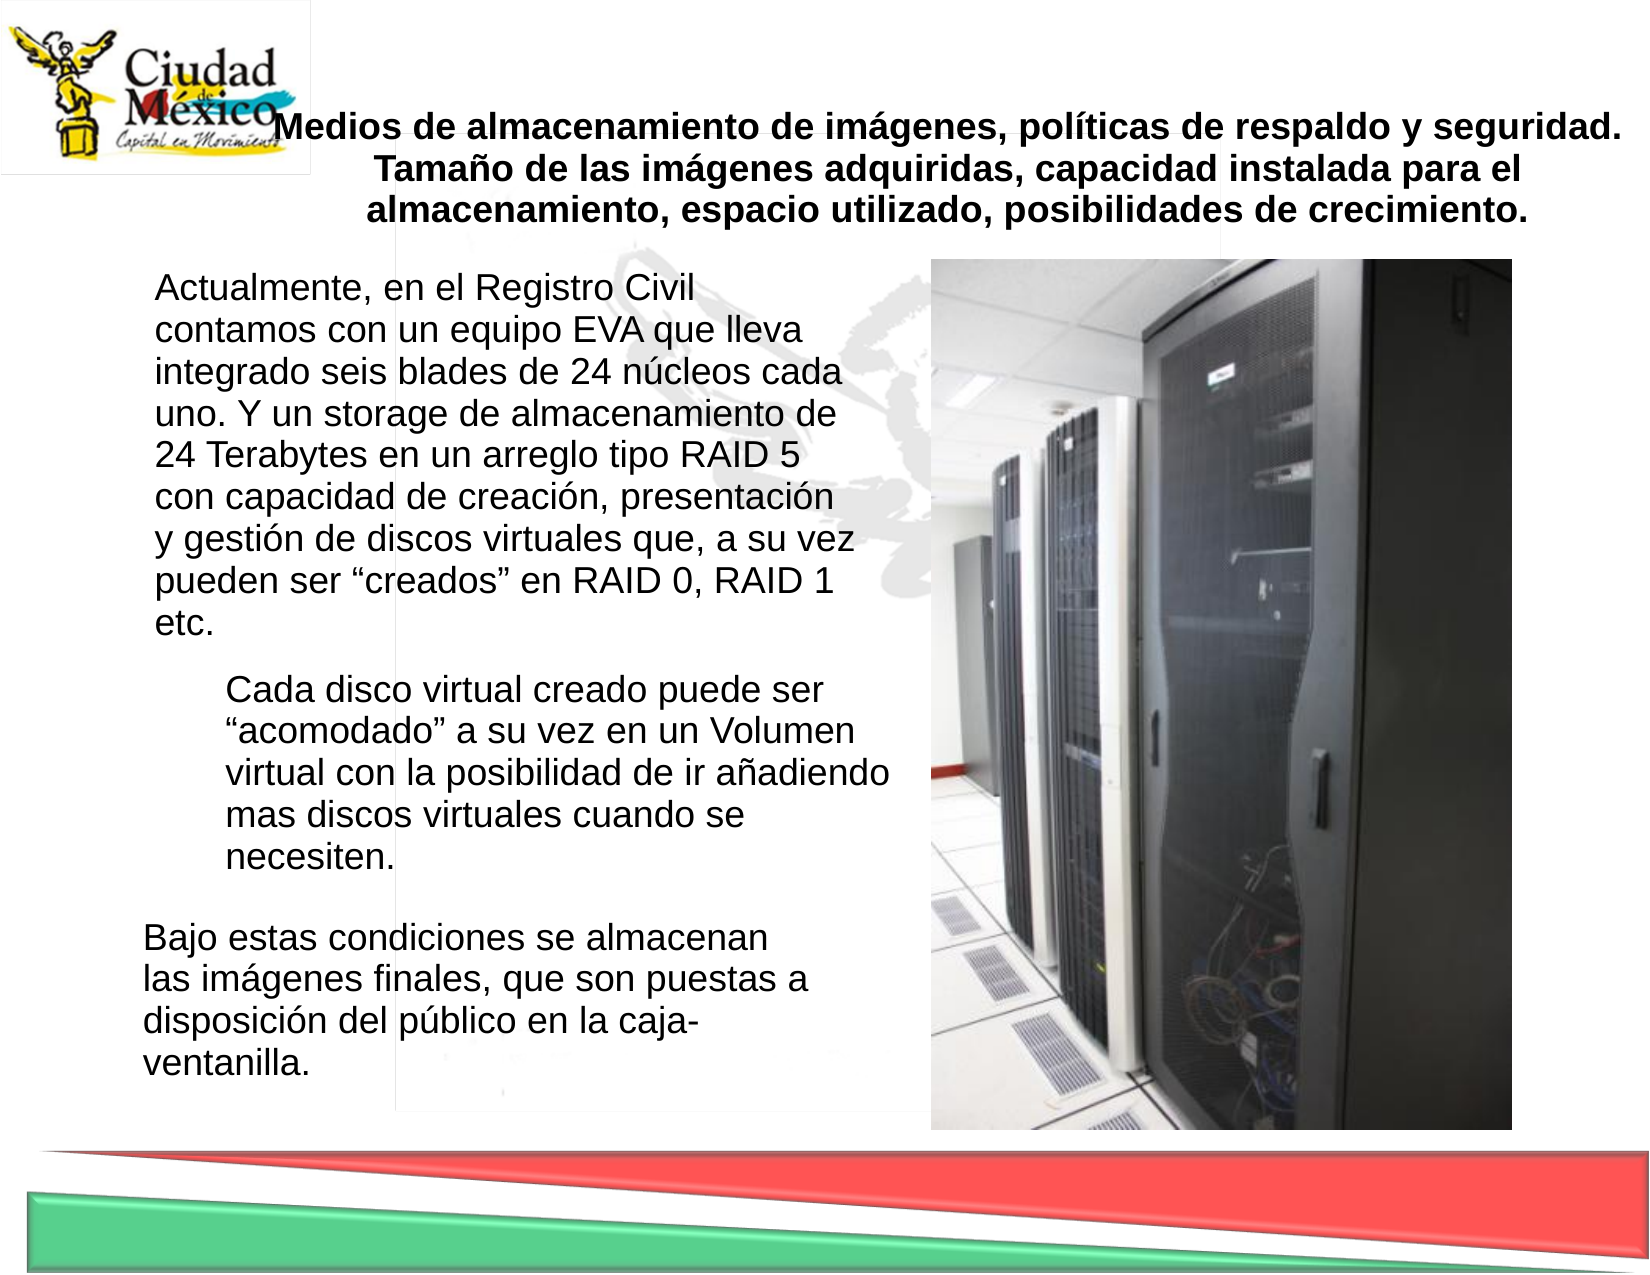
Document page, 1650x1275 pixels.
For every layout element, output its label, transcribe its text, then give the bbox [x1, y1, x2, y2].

picture [0, 0, 1650, 1275]
text_box Actualmente, en el Registro Civil contamos con un equipo EVA que lleva integrado seis blades de 24 núcleos cada uno. Y un storage de almacenamiento de 24 Terabytes en un arreglo tipo RAID 5 con capacidad de creación, presentación y gestión de discos virtuales que, a su vez pueden ser “creados” en RAID 0, RAID 1 etc. [139, 259, 873, 652]
text_box Bajo estas condiciones se almacenan las imágenes finales, que son puestas a disposición del público en la caja-ventanilla. [128, 909, 837, 1092]
text_box Cada disco virtual creado puede ser “acomodado” a su vez en un Volumen virtual con la posibilidad de ir añadiendo mas discos virtuales cuando se necesiten. [210, 661, 920, 886]
text_box Medios de almacenamiento de imágenes, políticas de respaldo y seguridad. Tamaño de las imágenes adquiridas, capacidad instalada para el almacenamiento, espacio utilizado, posibilidades de crecimiento. [239, 98, 1650, 239]
